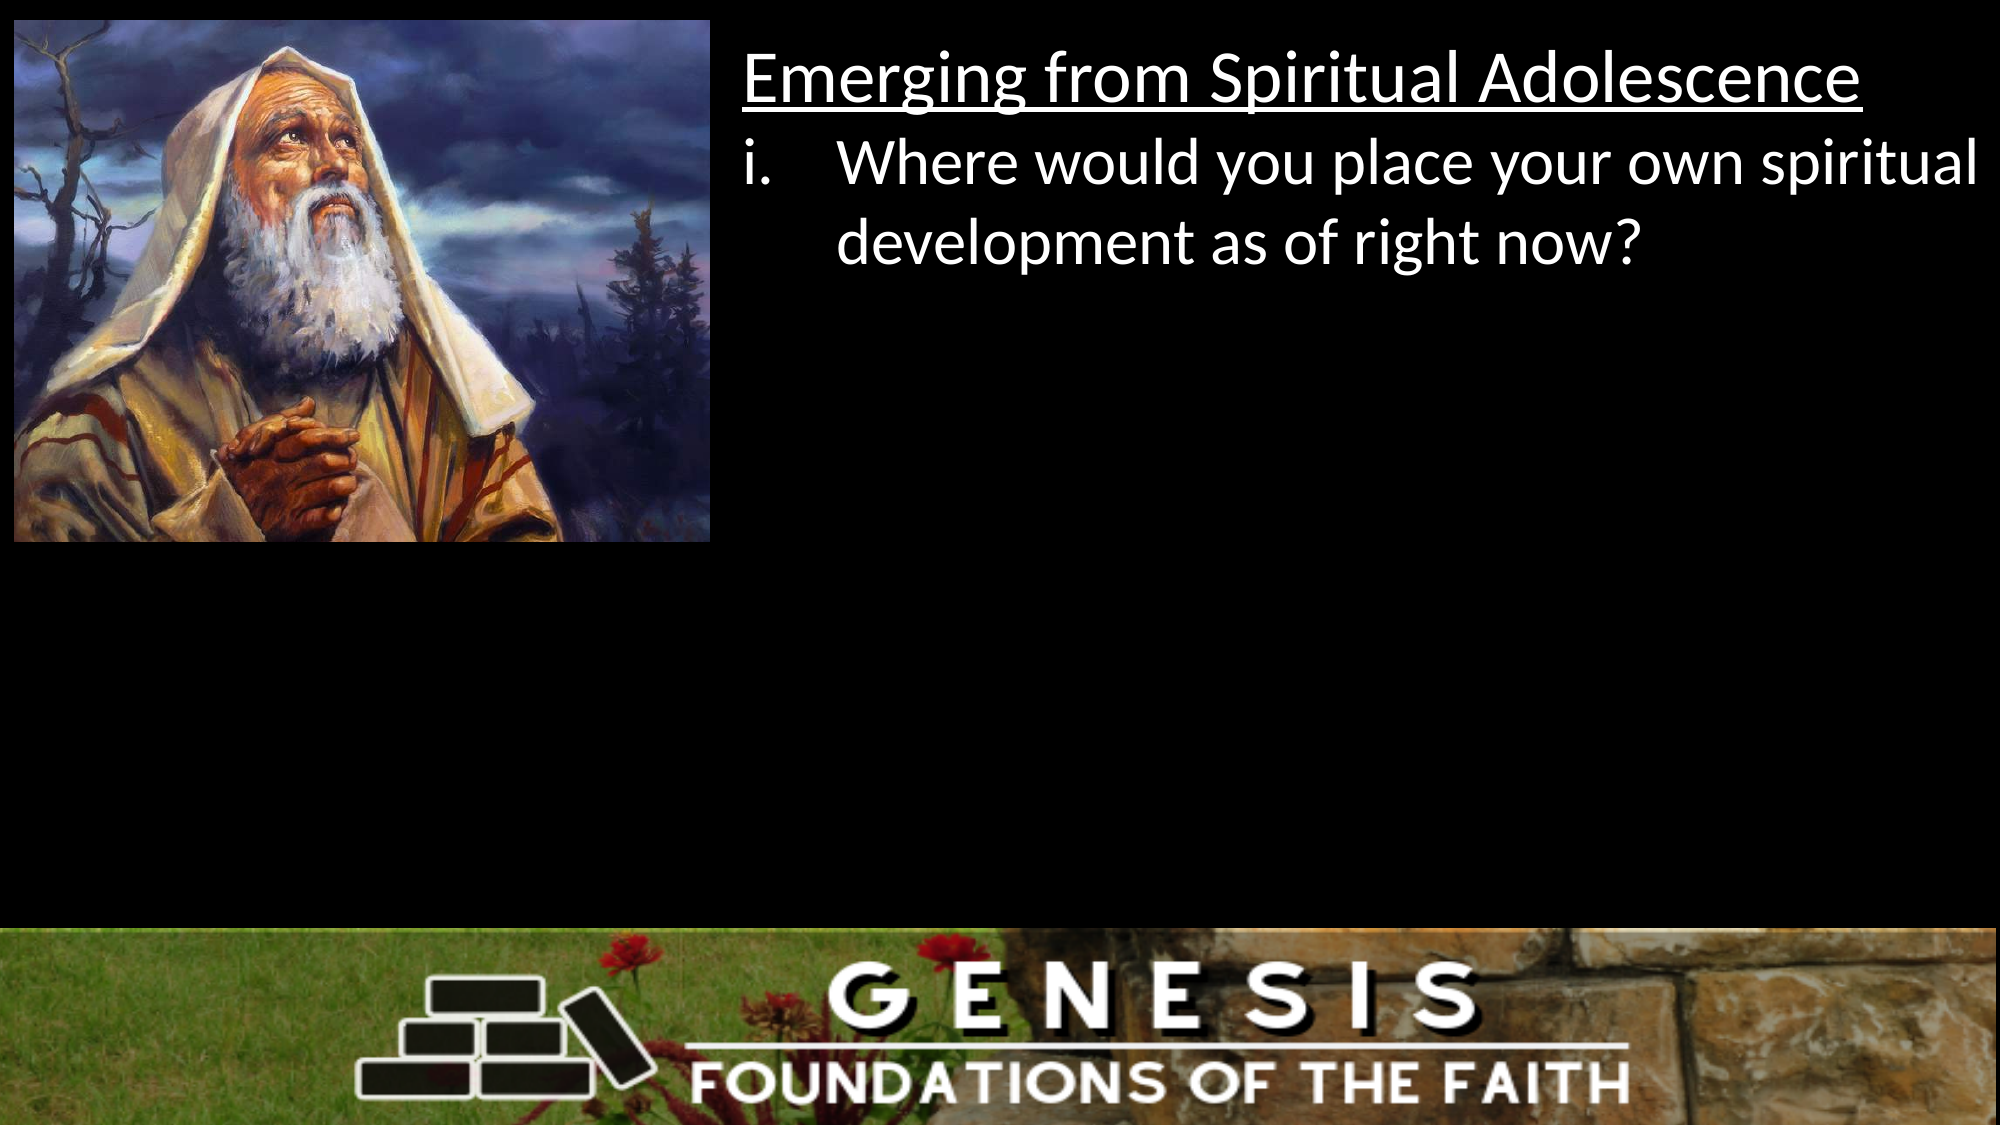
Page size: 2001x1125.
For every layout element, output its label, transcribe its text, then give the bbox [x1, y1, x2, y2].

text_box Emerging from Spiritual Adolescence Where would you place your own spiritual development as of right now? [727, 20, 2000, 575]
picture [14, 20, 710, 542]
title “ [12, 20, 1065, 868]
picture [0, 928, 2000, 1125]
